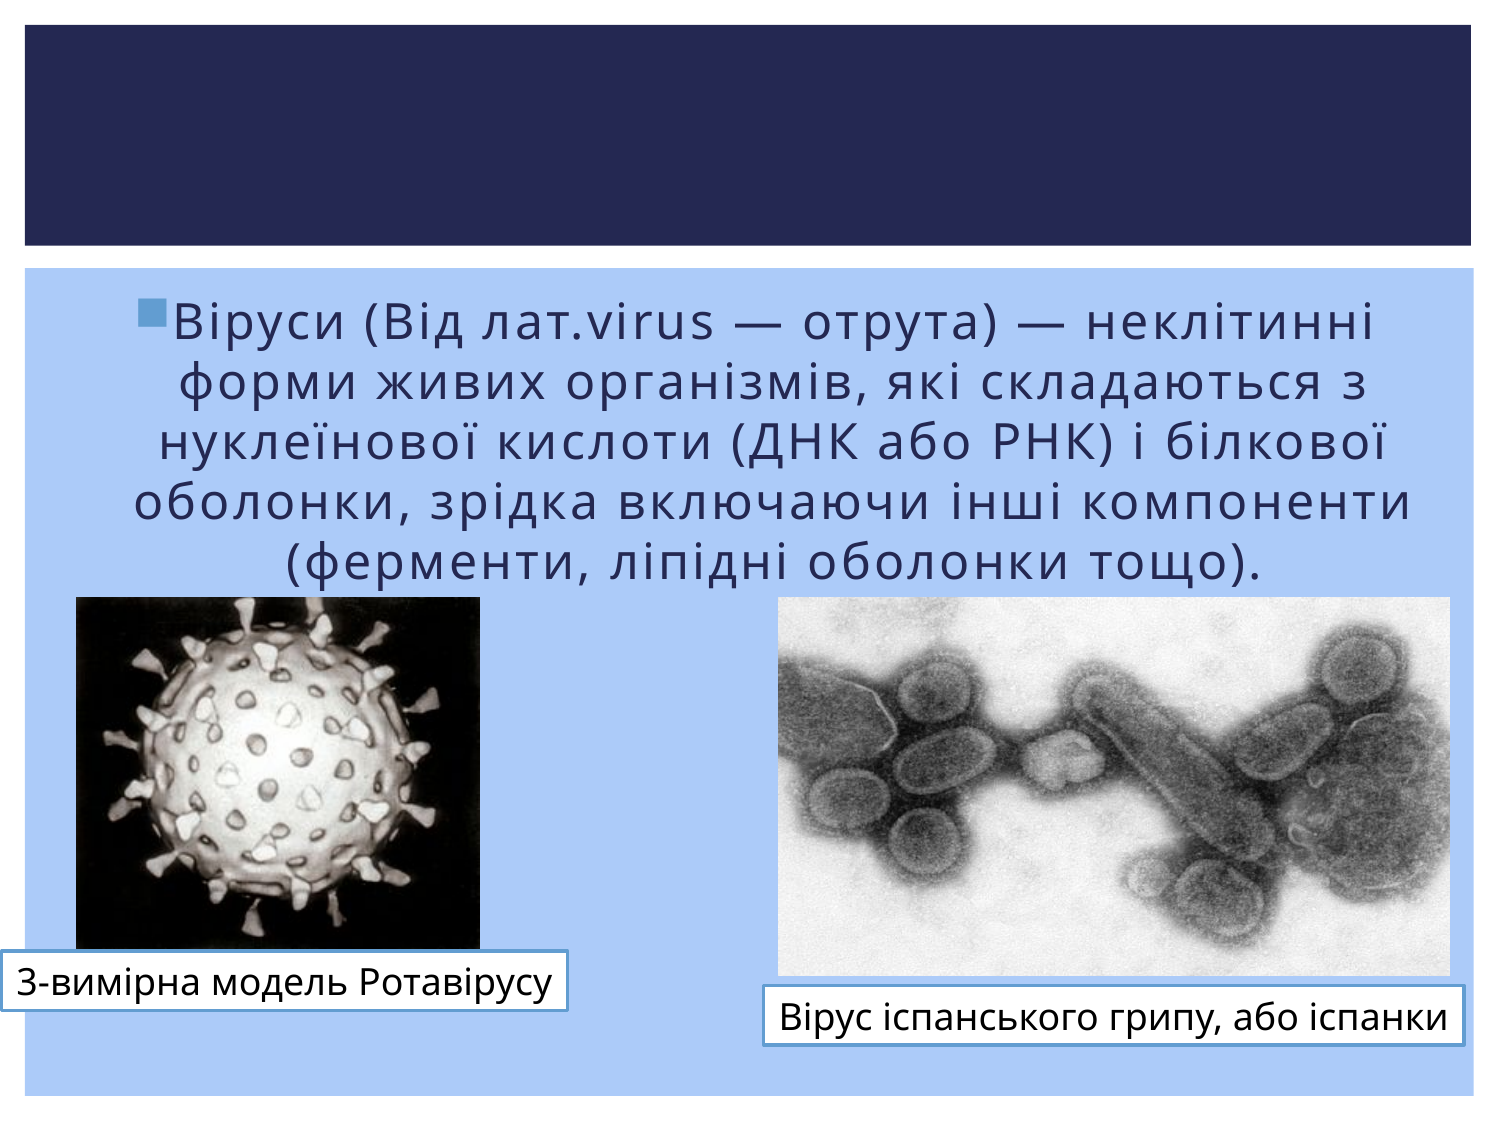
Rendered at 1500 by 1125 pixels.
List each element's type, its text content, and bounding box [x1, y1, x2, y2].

picture [76, 597, 481, 952]
list Віруси (Від лат.virus — отрута) — неклітинні форми живих організмів, які складаються з нуклеїнової кислоти (ДНК або РНК) і білкової оболонки, зрідка включаючи інші компоненти (ферменти, ліпідні оболонки тощо). [62, 281, 1442, 1005]
text_box 3-вимірна модель Ротавірусу [0, 949, 569, 1012]
text_box Вірус іспанського грипу, або іспанки [762, 984, 1466, 1047]
picture [777, 597, 1450, 977]
